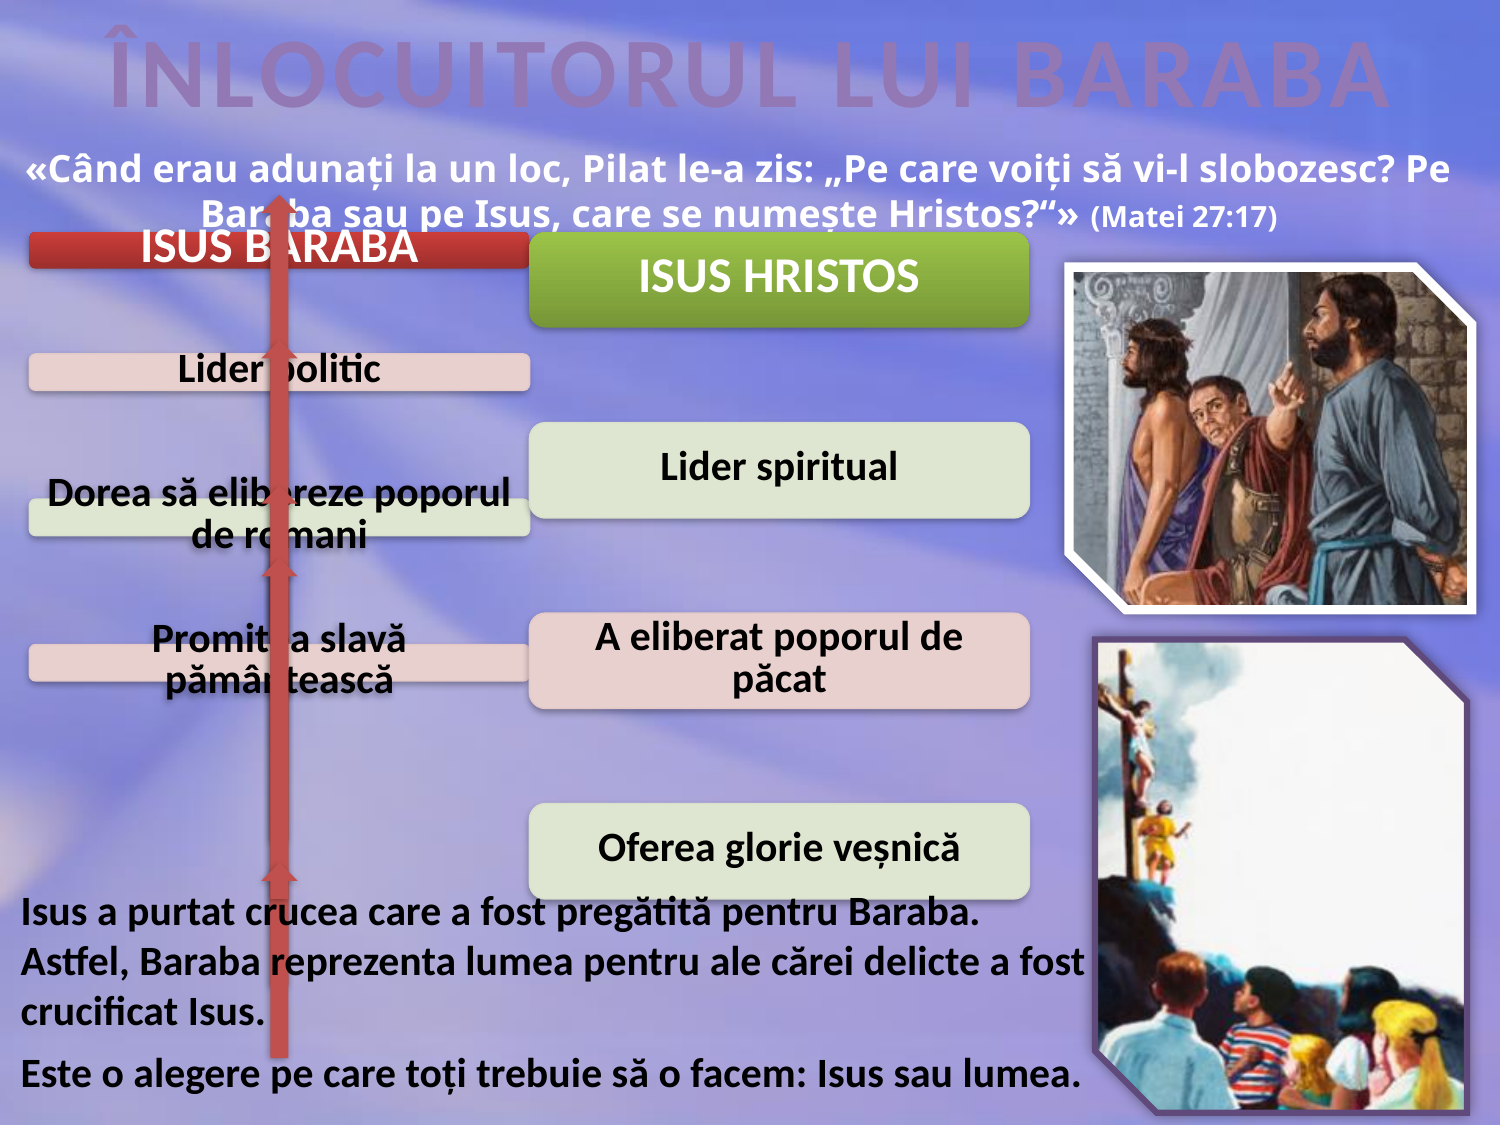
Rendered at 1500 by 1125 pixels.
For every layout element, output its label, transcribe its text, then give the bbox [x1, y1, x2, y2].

text_box Isus a purtat crucea care a fost pregătită pentru Baraba. Astfel, Baraba reprezenta lumea pentru ale cărei delicte a fost crucificat Isus. Este o alegere pe care toți trebuie să o facem: Isus sau lumea. [5, 876, 1089, 1104]
text_box «Când erau adunaţi la un loc, Pilat le-a zis: „Pe care voiţi să vi-l slobozesc? Pe Baraba sau pe Isus, care se numeşte Hristos?“» (Matei 27:17) [5, 137, 1472, 243]
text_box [29, 231, 1030, 900]
text_box ÎNLOCUITORUL LUI BARABA [0, 0, 1500, 135]
picture [0, 135, 1500, 1125]
